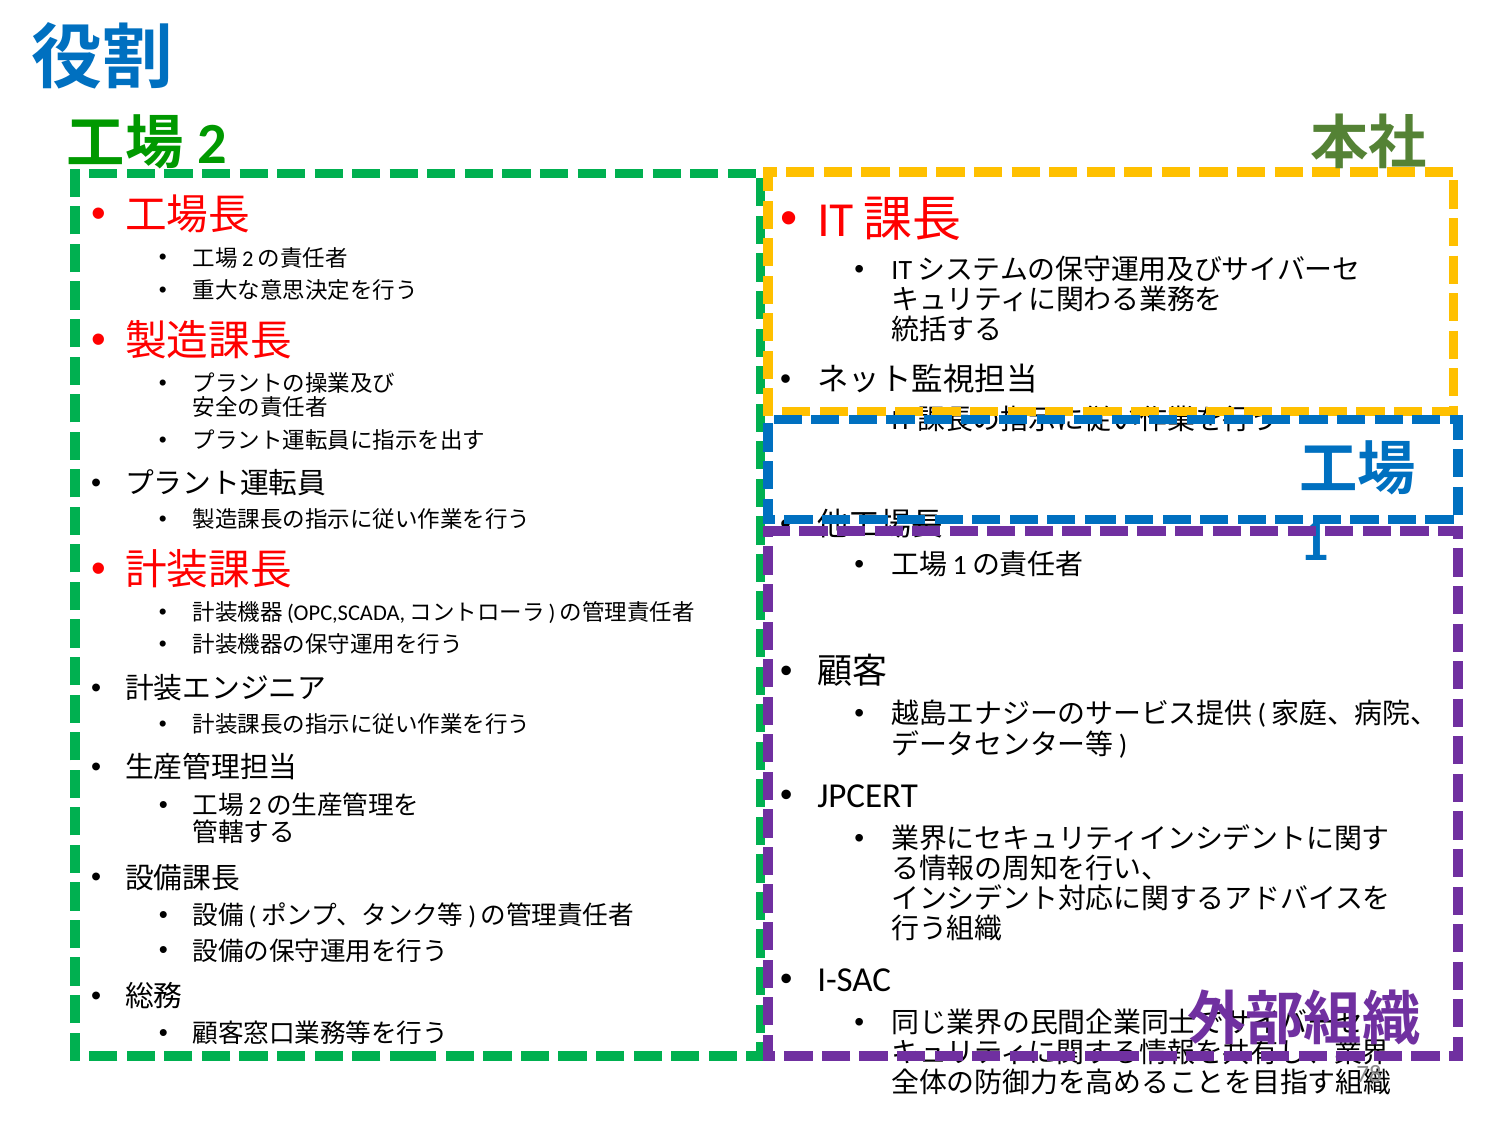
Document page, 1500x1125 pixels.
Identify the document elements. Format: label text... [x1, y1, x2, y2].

title 役割 [16, 13, 1427, 106]
text_box [767, 530, 1459, 1057]
text_box 工場2 [52, 97, 283, 183]
slide_number 78 [1059, 1056, 1397, 1103]
text_box [767, 171, 1455, 413]
text_box [74, 173, 762, 1057]
text_box 本社 [1295, 97, 1458, 183]
text_box 外部組織 [1172, 973, 1480, 1059]
text_box 工場1 [1284, 424, 1463, 580]
list 工場長 工場2の責任者 重大な意思決定を行う 製造課長 プラントの操業及び 安全の責任者 プラント運転員に指示を出す プラント運転員 製造課長の指示に従い作業を行う 計装課長 計装機器(OPC,SCADA,コントローラ)の管理責任者 計装機器の保守運用を行う 計装エンジニア 計装課長の指示に従い作業を行う 生産管理担当 工場2の生産管理を 管轄する 設備課長 設備(ポンプ、タンク等)の管理責任者 設備の保守運用を行う 総務 顧客窓口業務等を行う [76, 1056, 739, 1066]
text_box [767, 419, 1459, 521]
list IT課長 ITシステムの保守運用及びサイバーセキュリティに関わる業務を 統括する ネット監視担当 IT課長の指示に従い作業を行う 他工場長 工場1の責任者 顧客 越島エナジーのサービス提供(家庭、病院、データセンター等) JPCERT 業界にセキュリティインシデントに関する情報の周知を行い、 インシデント対応に関するアドバイスを行う組織 I-SAC 同じ業界の民間企業同士でサイバーセキュリティに関する情報を共有し、業界全体の防御力を高めることを目指す組織 [765, 186, 1428, 1117]
